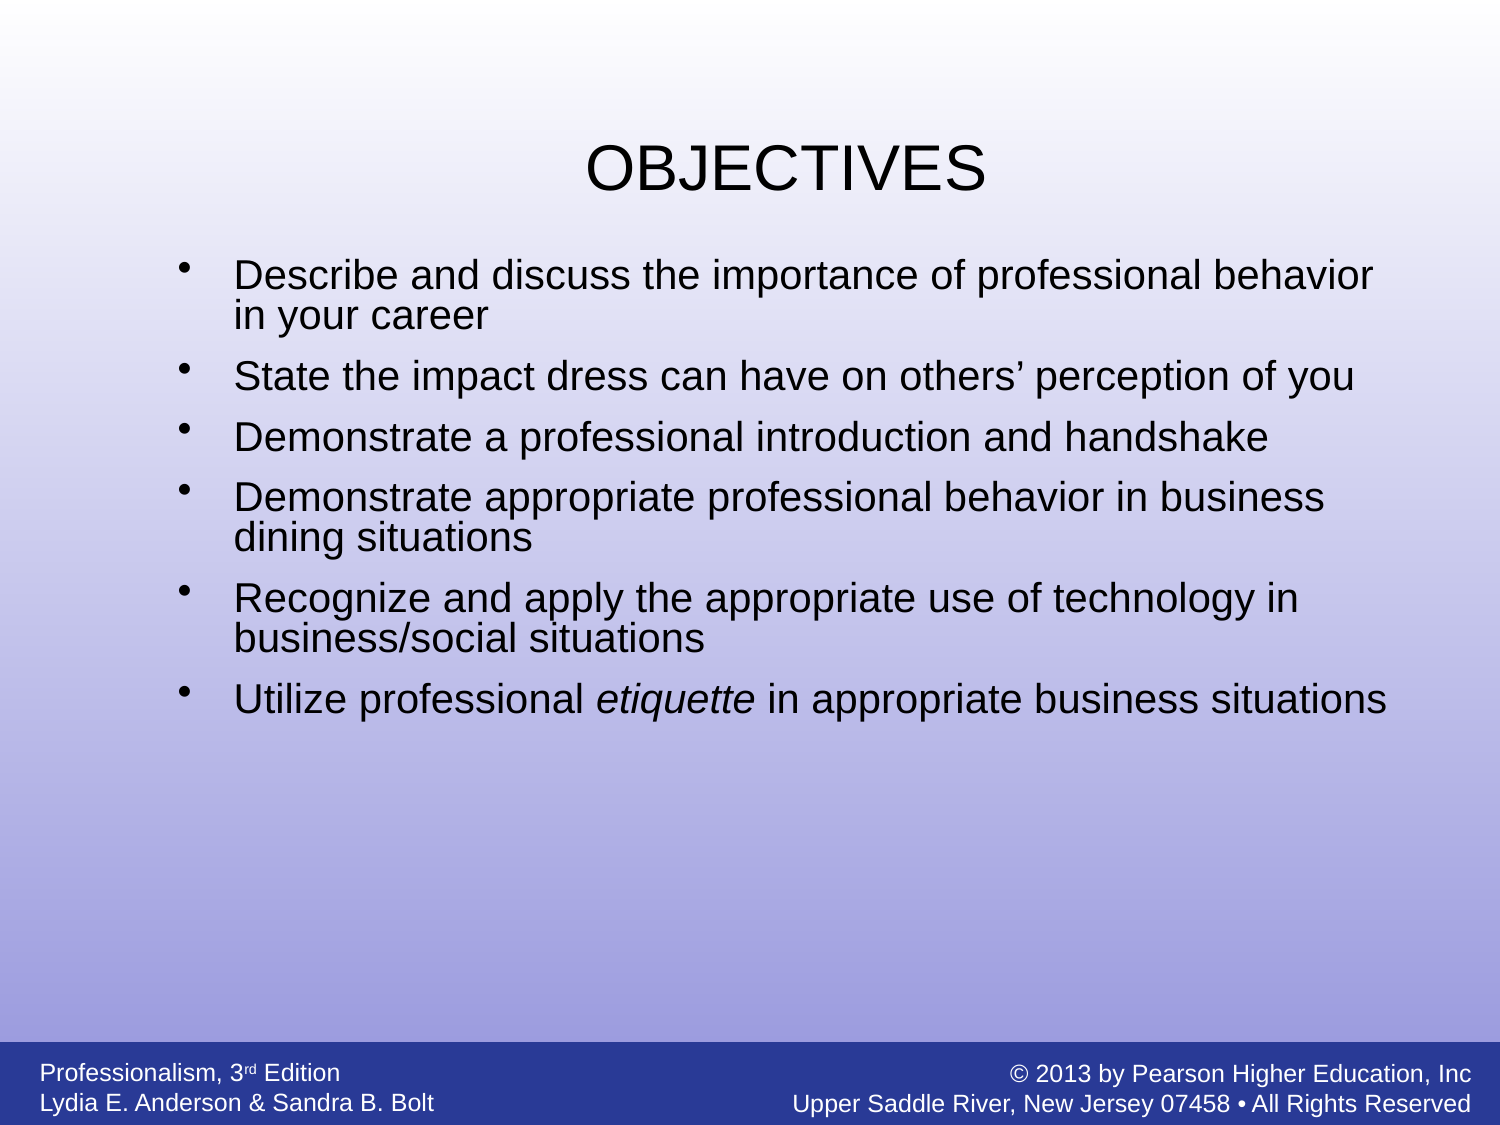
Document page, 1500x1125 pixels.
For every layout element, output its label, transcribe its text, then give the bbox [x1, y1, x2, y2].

list Describe and discuss the importance of professional behavior in your career State the impact dress can have on others’ perception of you Demonstrate a professional introduction and handshake Demonstrate appropriate professional behavior in business dining situations Recognize and apply the appropriate use of technology in business/social situations Utilize professional etiquette in appropriate business situations [162, 249, 1426, 963]
picture [0, 1042, 1500, 1125]
title OBJECTIVES [181, 117, 1391, 238]
